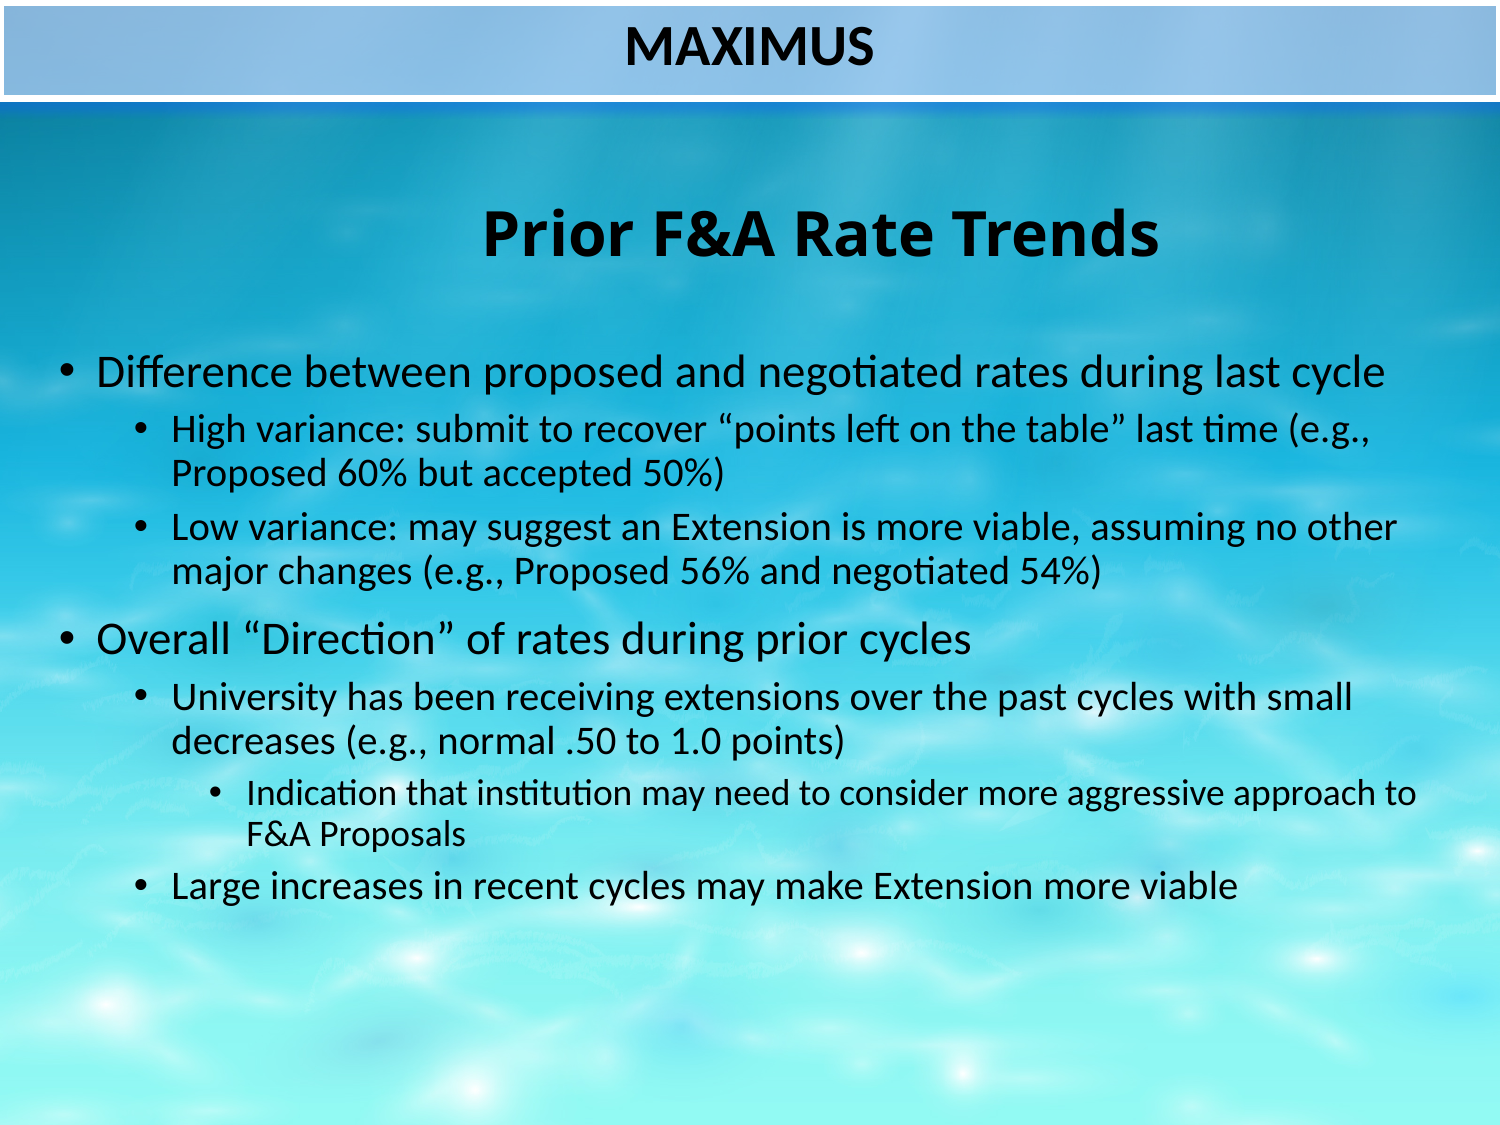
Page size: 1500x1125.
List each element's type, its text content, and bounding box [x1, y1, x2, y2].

text_box Difference between proposed and negotiated rates during last cycle High variance: submit to recover “points left on the table” last time (e.g., Proposed 60% but accepted 50%) Low variance: may suggest an Extension is more viable, assuming no other major changes (e.g., Proposed 56% and negotiated 54%) Overall “Direction” of rates during prior cycles University has been receiving extensions over the past cycles with small decreases (e.g., normal .50 to 1.0 points) Indication that institution may need to consider more aggressive approach to F&A Proposals Large increases in recent cycles may make Extension more viable [44, 339, 1500, 900]
picture [0, 112, 1500, 1125]
text_box Prior F&A Rate Trends [124, 173, 1368, 260]
